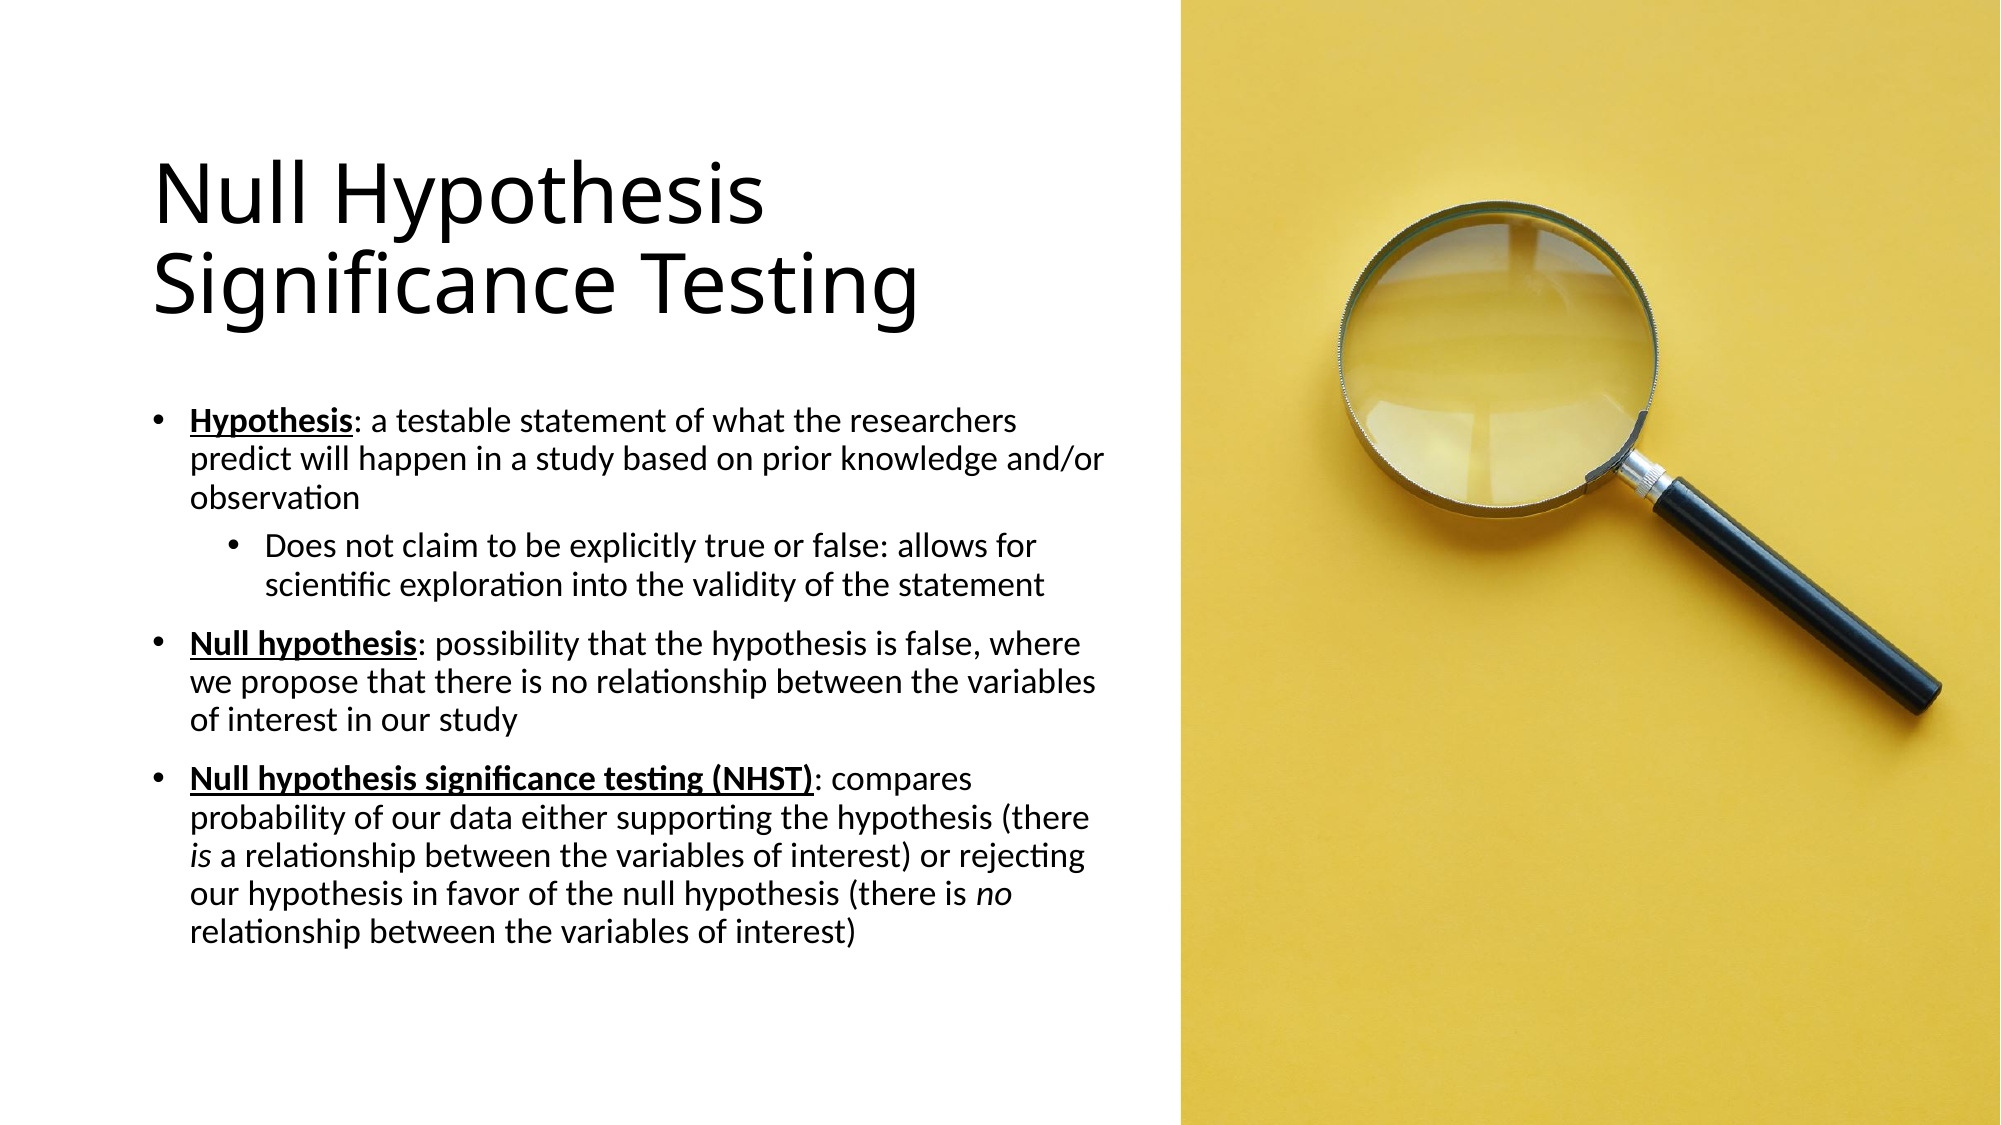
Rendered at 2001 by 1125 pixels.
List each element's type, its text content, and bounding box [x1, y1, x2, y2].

picture [1180, 0, 2000, 1125]
text_box [0, 0, 1180, 1125]
title Null Hypothesis Significance Testing [137, 118, 1122, 365]
list Hypothesis: a testable statement of what the researchers predict will happen in a study based on prior knowledge and/or observation Does not claim to be explicitly true or false: allows for scientific exploration into the validity of the statement Null hypothesis: possibility that the hypothesis is false, where we propose that there is no relationship between the variables of interest in our study Null hypothesis significance testing (NHST): compares probability of our data either supporting the hypothesis (there is a relationship between the variables of interest) or rejecting our hypothesis in favor of the null hypothesis (there is no relationship between the variables of interest) [137, 394, 1122, 1007]
